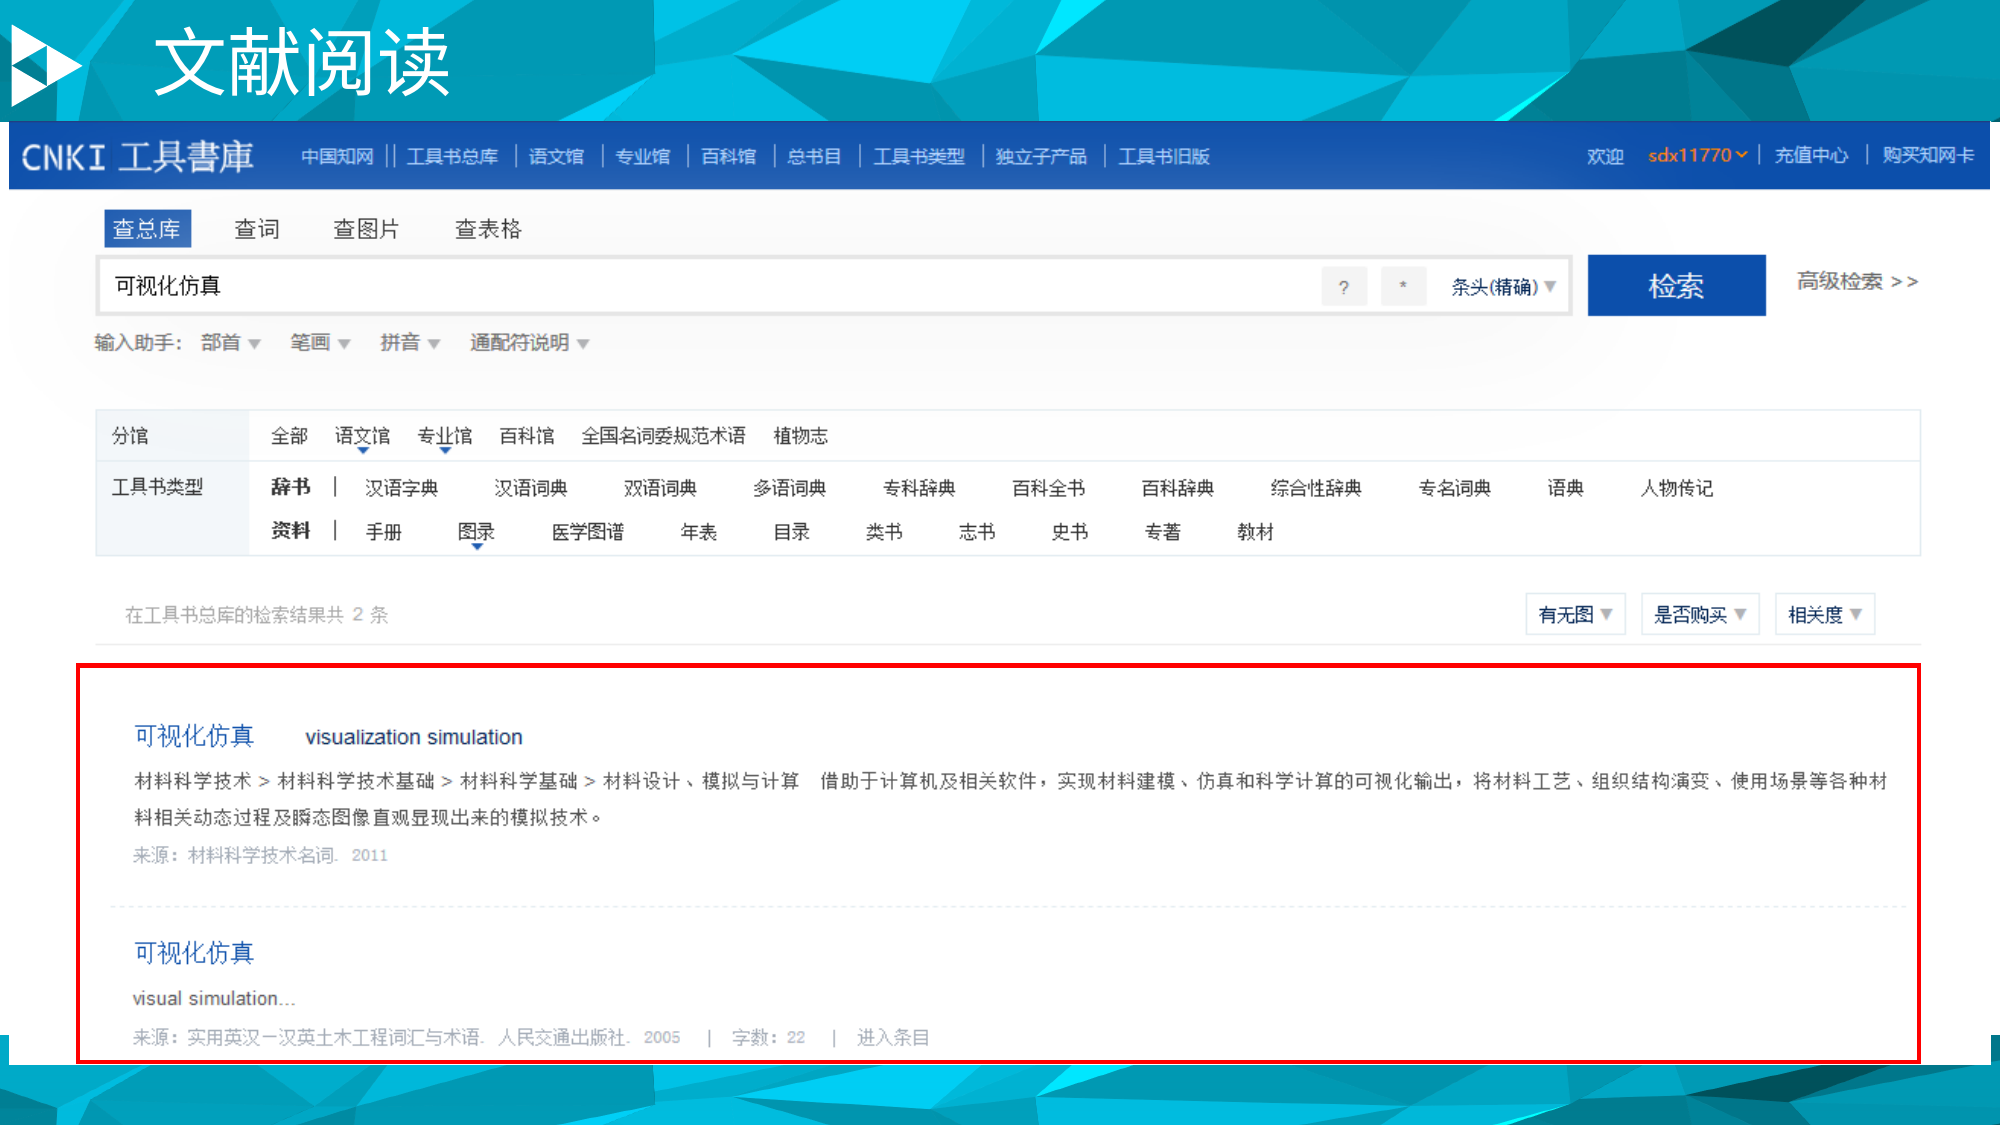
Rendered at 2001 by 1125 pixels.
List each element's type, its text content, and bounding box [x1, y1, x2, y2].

picture [0, 0, 2000, 1125]
text_box 文献阅读 [137, 18, 1863, 106]
